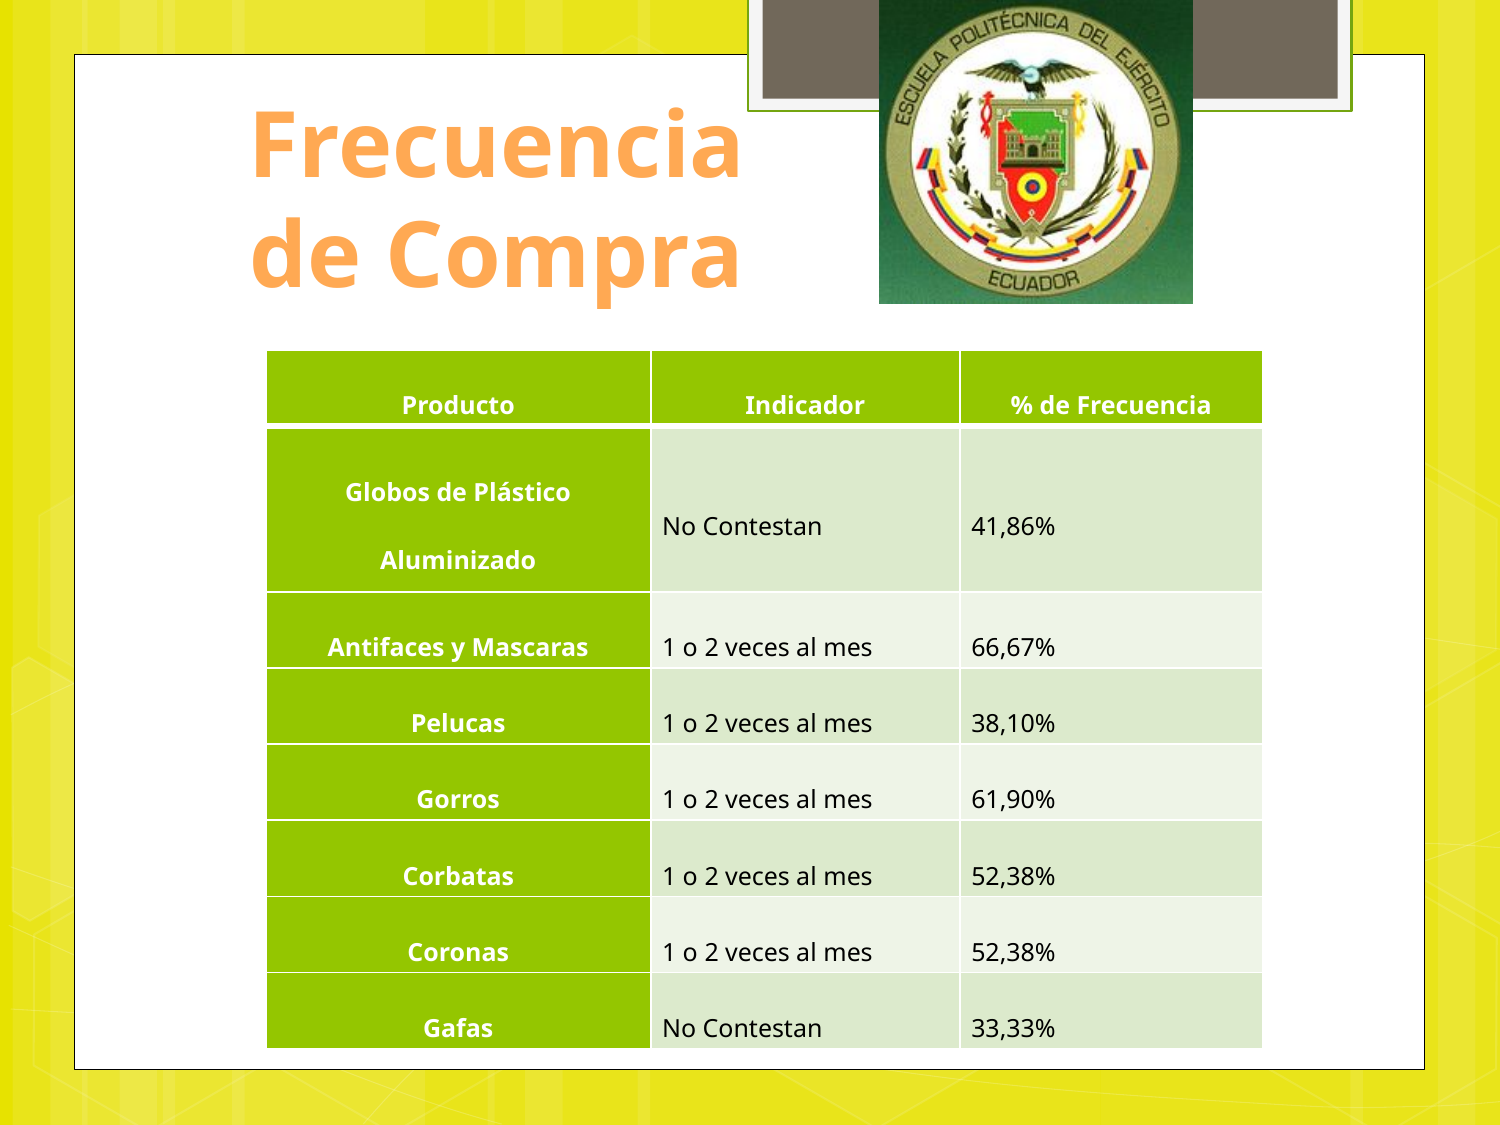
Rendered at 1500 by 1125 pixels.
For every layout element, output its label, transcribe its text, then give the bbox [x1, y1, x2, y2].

text_box Frecuencia de Compra [233, 78, 761, 313]
table_cell Pelucas [267, 669, 650, 743]
table_cell Gafas [267, 973, 650, 1048]
table_cell 1 o 2 veces al mes [652, 897, 959, 972]
table_cell Globos de Plástico Aluminizado [267, 429, 650, 591]
table_cell 1 o 2 veces al mes [652, 745, 959, 819]
table_cell 38,10% [961, 669, 1262, 743]
table_cell 41,86% [961, 429, 1262, 591]
table_cell Gorros [267, 745, 650, 819]
table_cell 61,90% [961, 745, 1262, 819]
table_cell 52,38% [961, 897, 1262, 972]
table_cell 66,67% [961, 593, 1262, 667]
table_cell No Contestan [652, 429, 959, 591]
table_header Indicador [652, 351, 959, 423]
table_cell Antifaces y Mascaras [267, 593, 650, 667]
table_cell No Contestan [652, 973, 959, 1048]
table_cell 52,38% [961, 821, 1262, 896]
table_cell 1 o 2 veces al mes [652, 821, 959, 896]
table_cell Corbatas [267, 821, 650, 896]
table_header Producto [267, 351, 650, 423]
table_cell Coronas [267, 897, 650, 972]
table_header % de Frecuencia [961, 351, 1262, 423]
picture [879, 0, 1193, 304]
table_cell 1 o 2 veces al mes [652, 669, 959, 743]
table_cell 1 o 2 veces al mes [652, 593, 959, 667]
table_cell 33,33% [961, 973, 1262, 1048]
